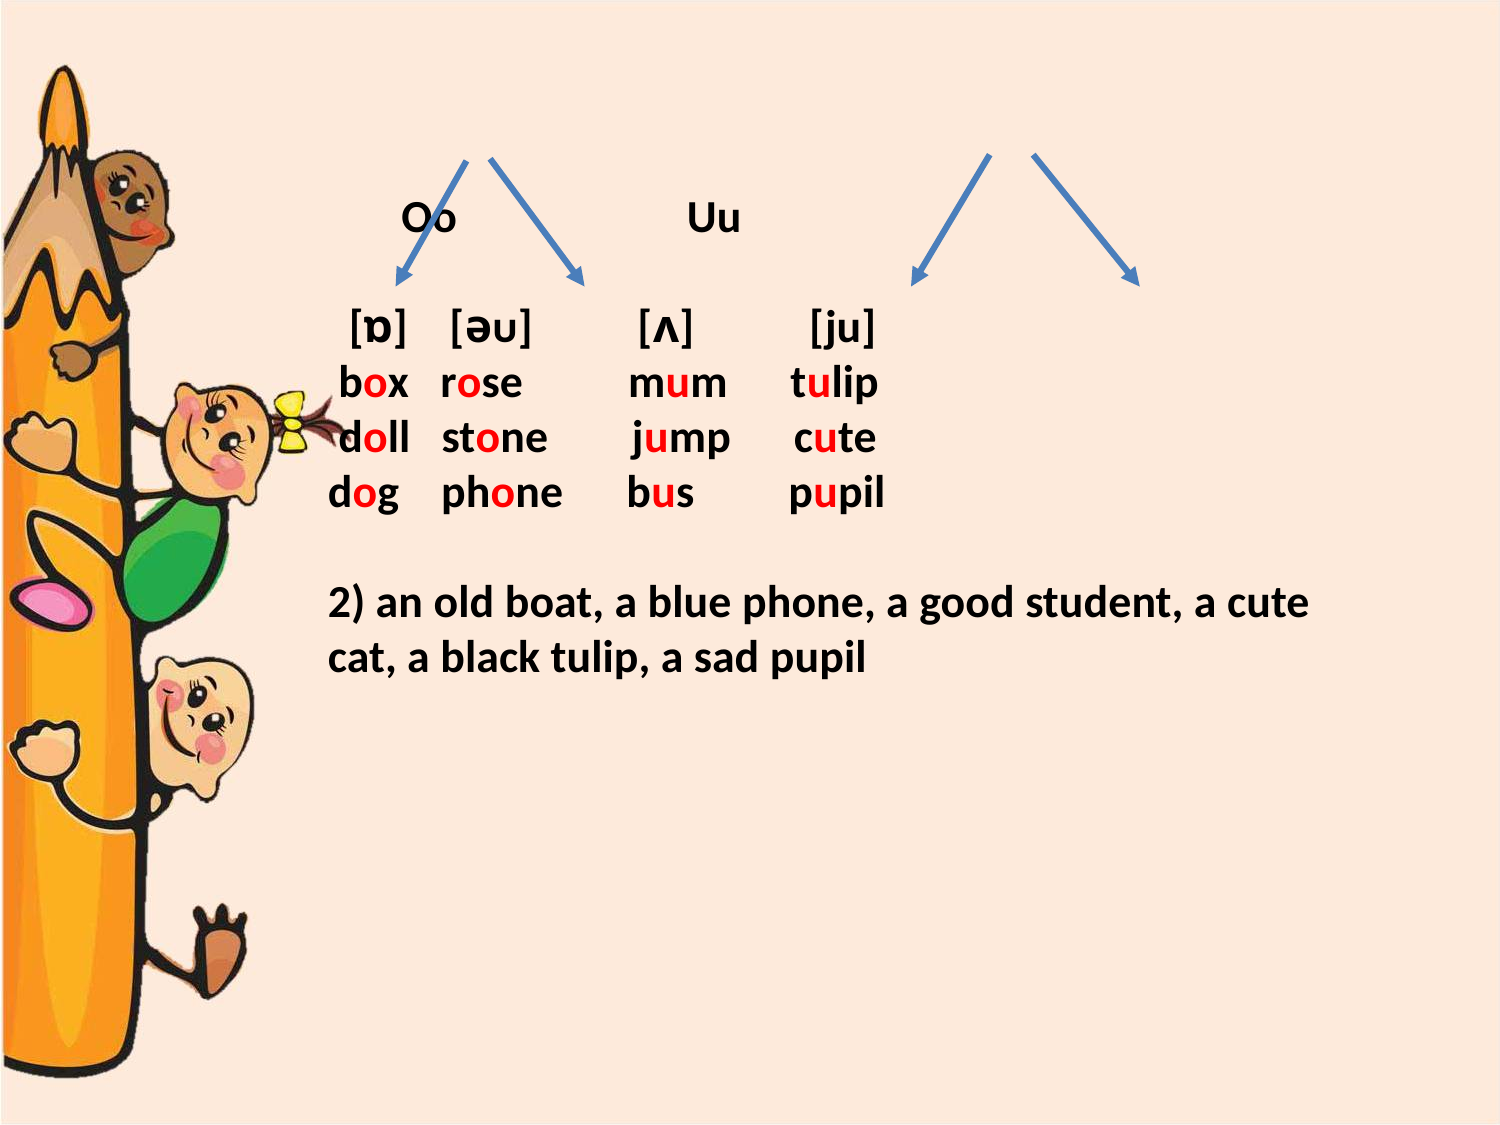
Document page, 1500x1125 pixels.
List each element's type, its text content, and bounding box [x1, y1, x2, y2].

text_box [1032, 154, 1140, 287]
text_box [489, 158, 585, 287]
title Oo Uu [ɒ] [ǝᴜ] [ʌ] [ϳu] box rose mum tulip doll stone jump cute dog phone bus pupil 2) an old boat, a blue phone, a good student, a cute cat, a black tulip, a sad pupil [312, 66, 1388, 693]
picture [0, 0, 1500, 1125]
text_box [395, 160, 467, 287]
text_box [910, 154, 990, 287]
